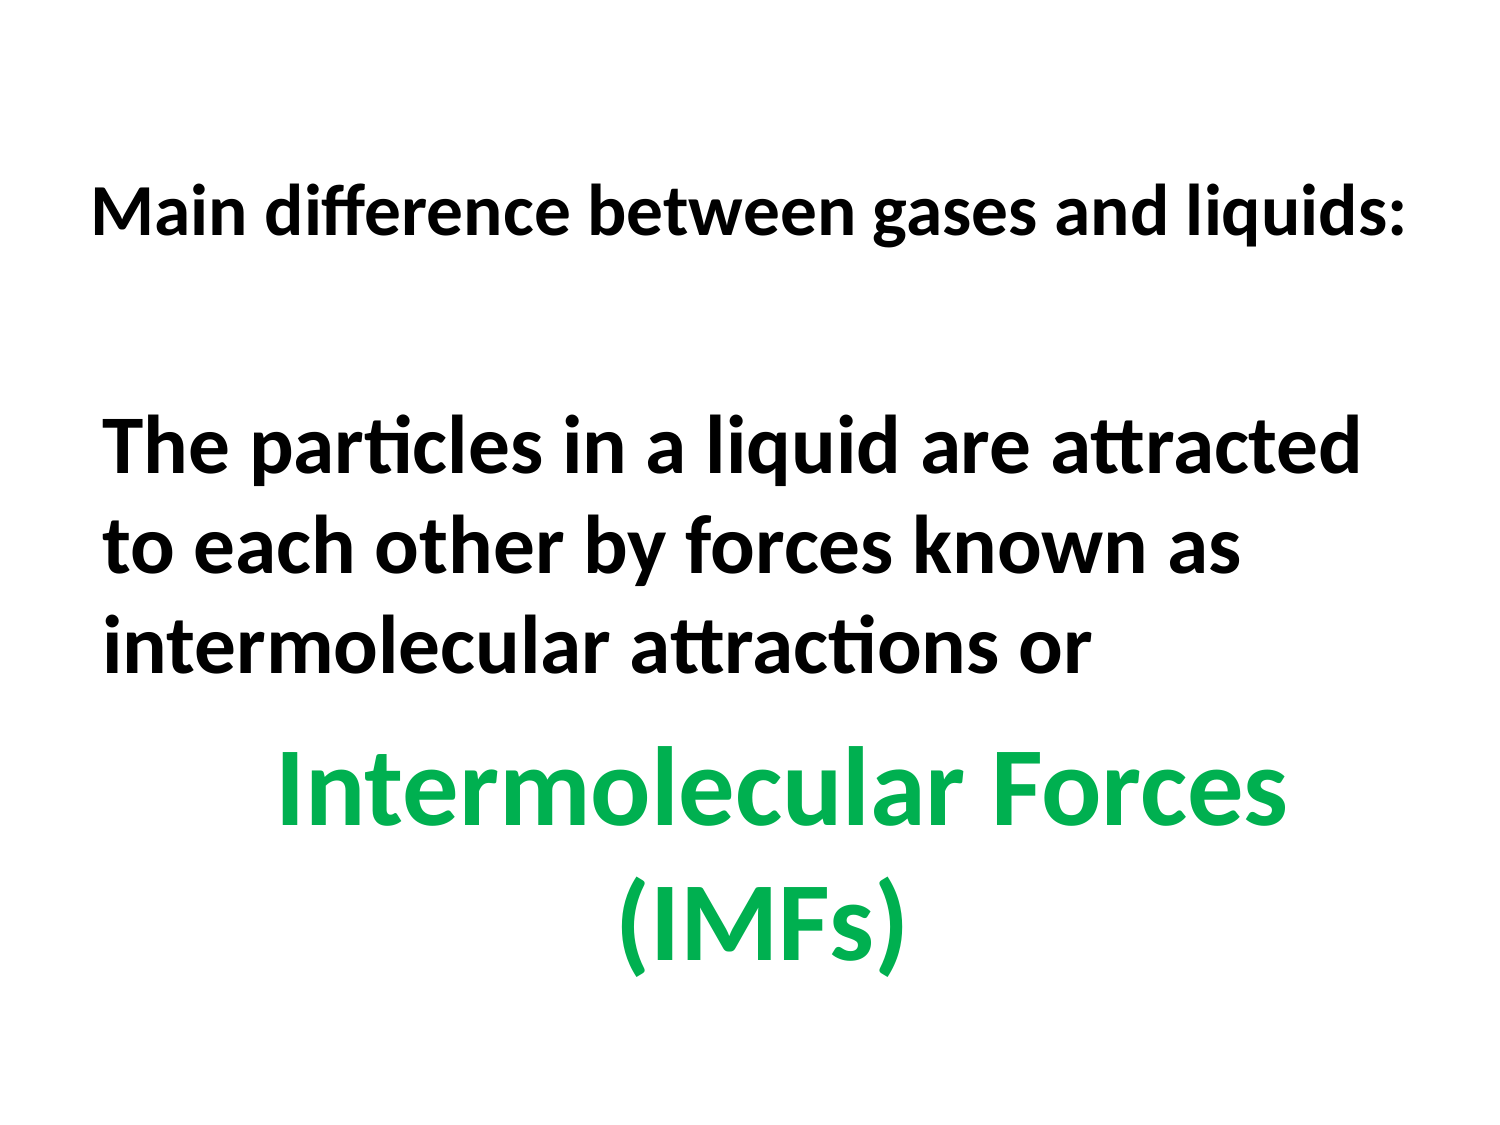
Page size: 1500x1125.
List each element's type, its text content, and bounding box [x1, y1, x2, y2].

title Main difference between gases and liquids: [75, 112, 1425, 300]
list The particles in a liquid are attracted to each other by forces known as intermolecular attractions or Intermolecular Forces (IMFs) [87, 382, 1438, 1125]
